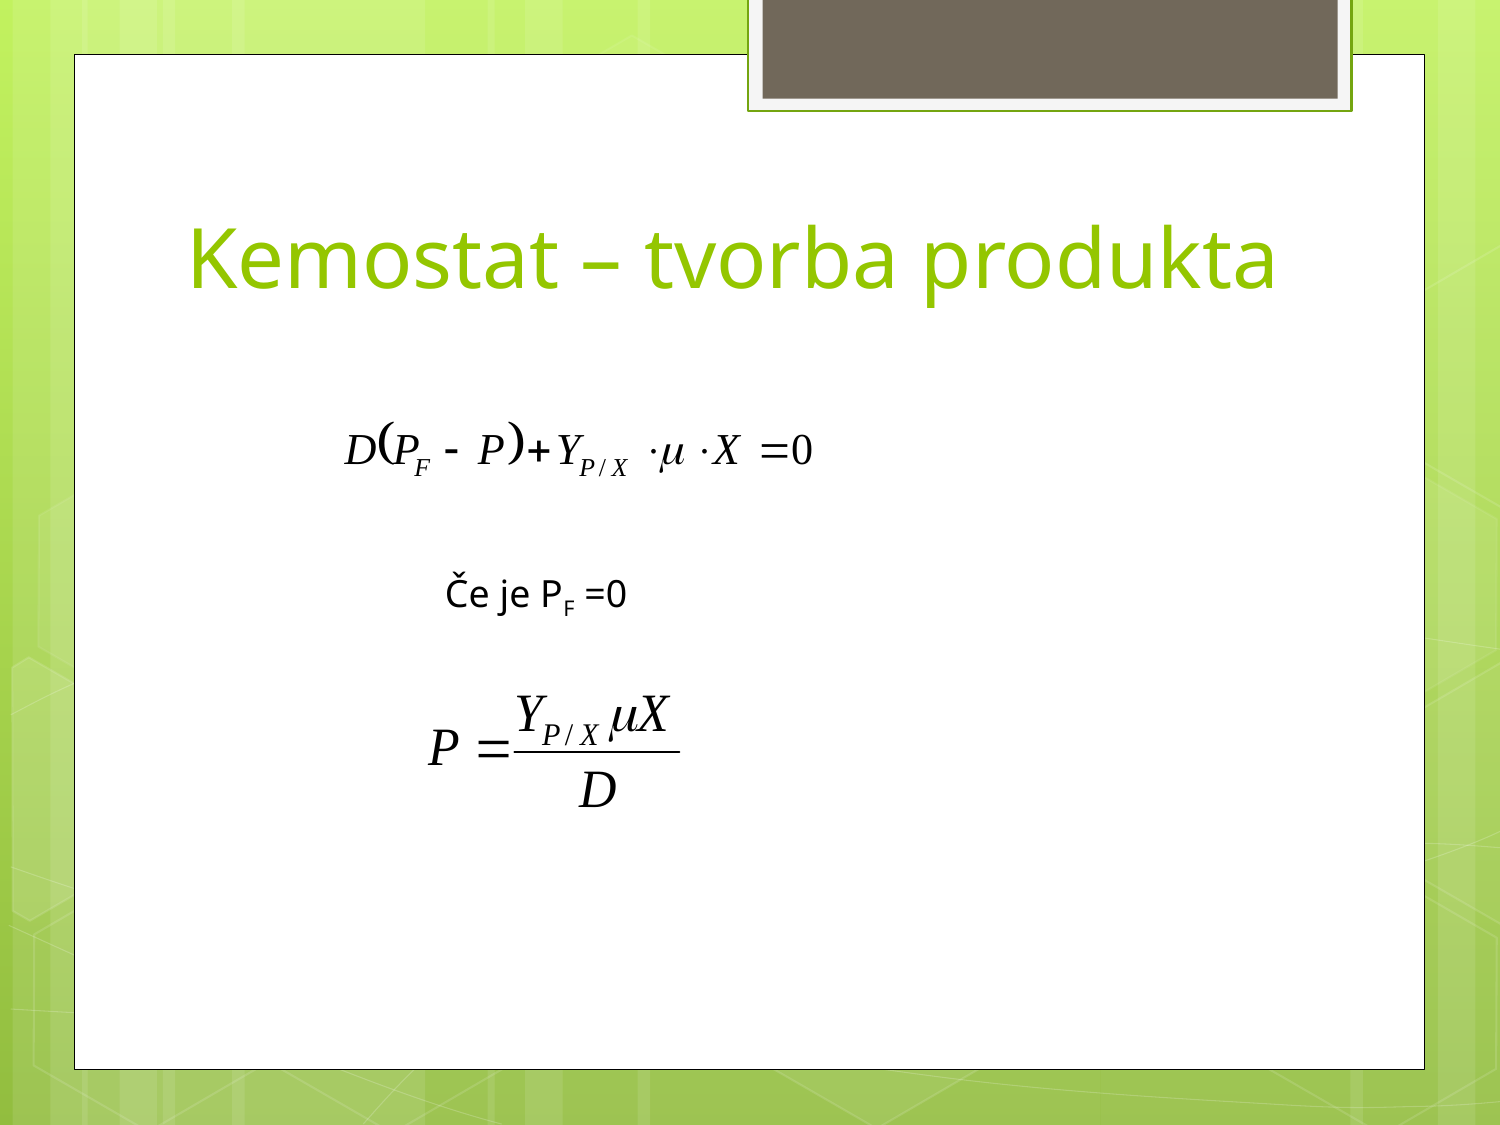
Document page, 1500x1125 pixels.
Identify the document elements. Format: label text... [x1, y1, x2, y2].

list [336, 420, 820, 488]
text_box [418, 680, 692, 820]
title Kemostat – tvorba produkta [171, 125, 1324, 313]
text_box Če je PF =0 [430, 562, 643, 629]
